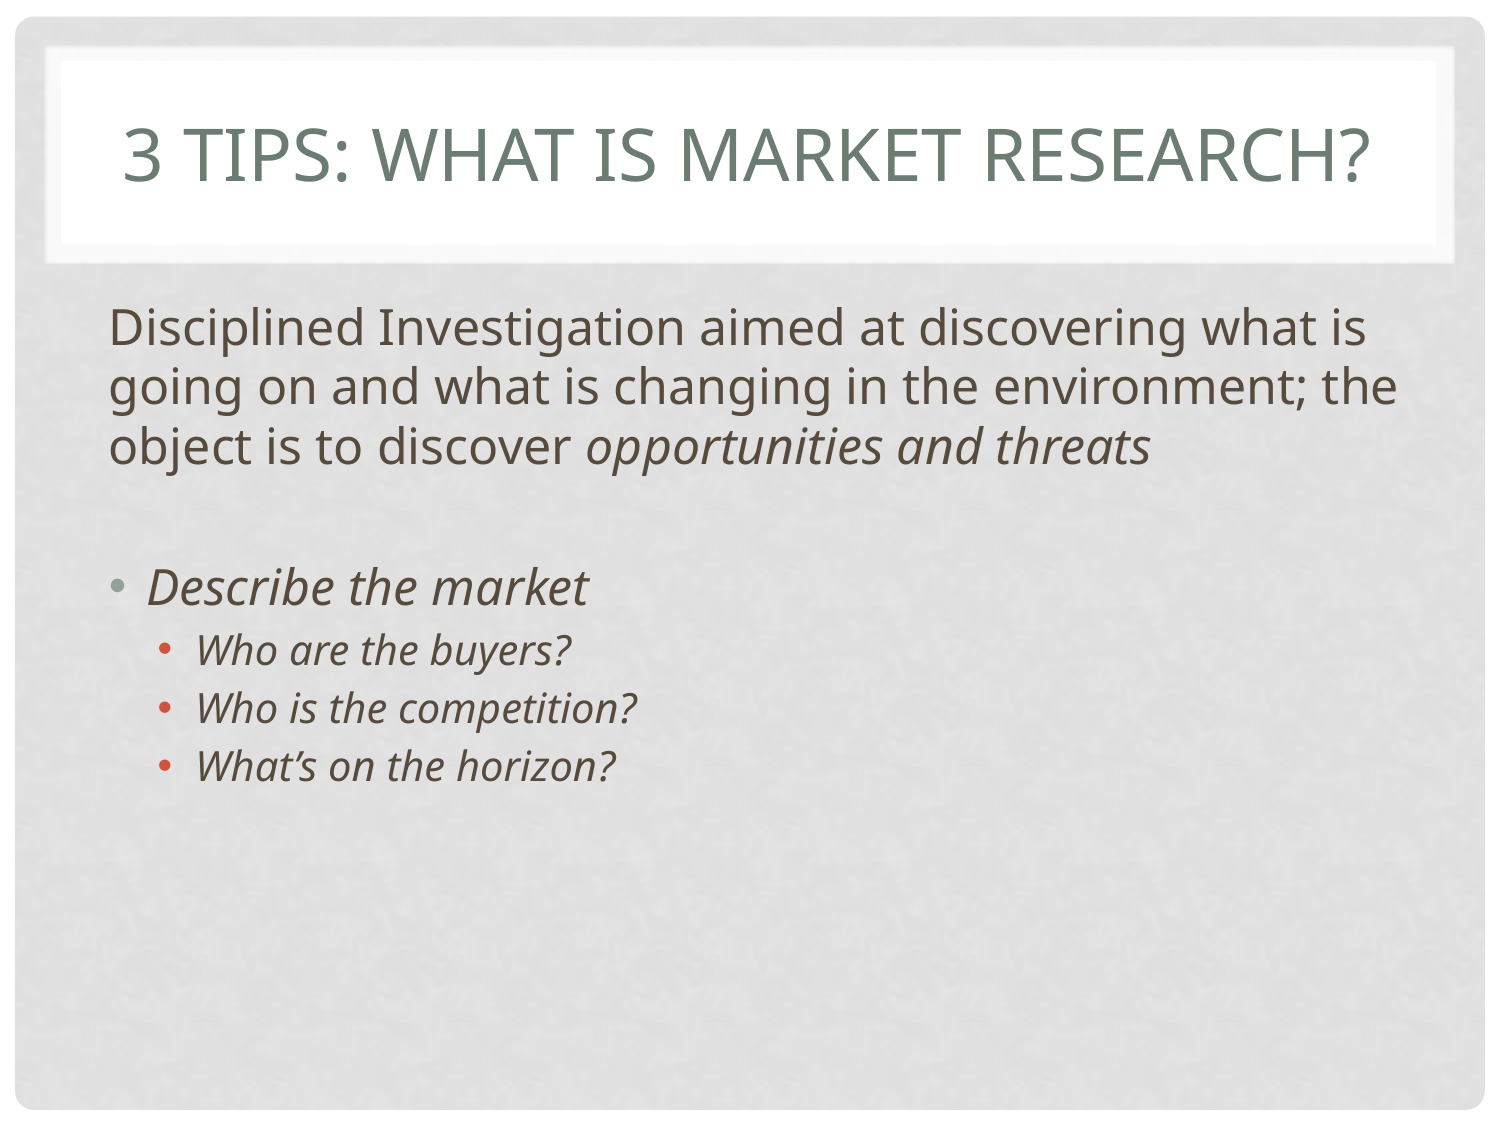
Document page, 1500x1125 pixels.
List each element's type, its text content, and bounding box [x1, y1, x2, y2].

list Disciplined Investigation aimed at discovering what is going on and what is changing in the environment; the object is to discover opportunities and threats Describe the market Who are the buyers? Who is the competition? What’s on the horizon? [75, 287, 1425, 1005]
title 3 tips: What is market research? [69, 66, 1425, 238]
